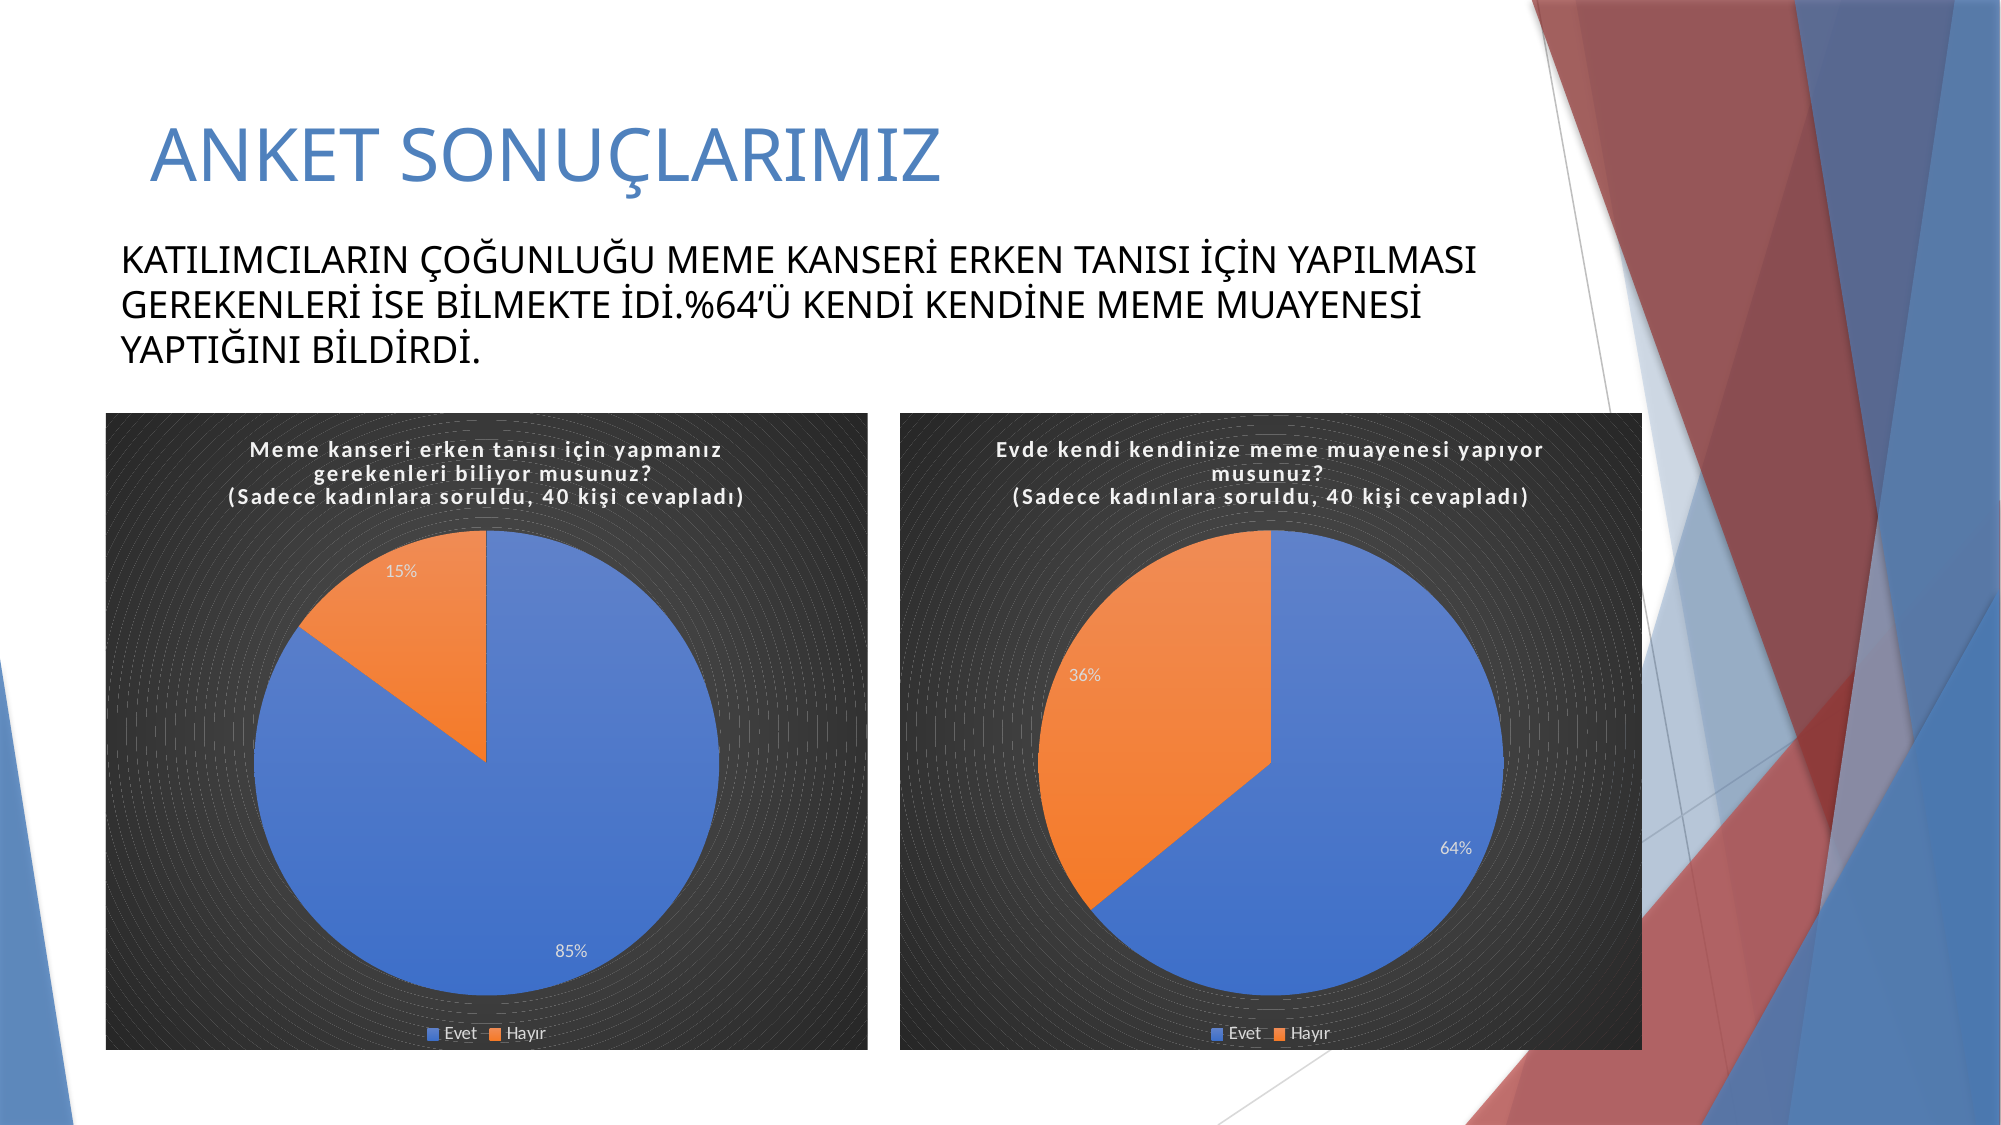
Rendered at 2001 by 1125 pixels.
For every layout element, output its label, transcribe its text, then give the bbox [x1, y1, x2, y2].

text_box KATILIMCILARIN ÇOĞUNLUĞU MEME KANSERİ ERKEN TANISI İÇİN YAPILMASI GEREKENLERİ İSE BİLMEKTE İDİ.%64’Ü KENDİ KENDİNE MEME MUAYENESİ YAPTIĞINI BİLDİRDİ. [105, 228, 1522, 378]
chart [899, 412, 1643, 1051]
chart [105, 412, 869, 1051]
title ANKET SONUÇLARIMIZ [135, 99, 1522, 204]
